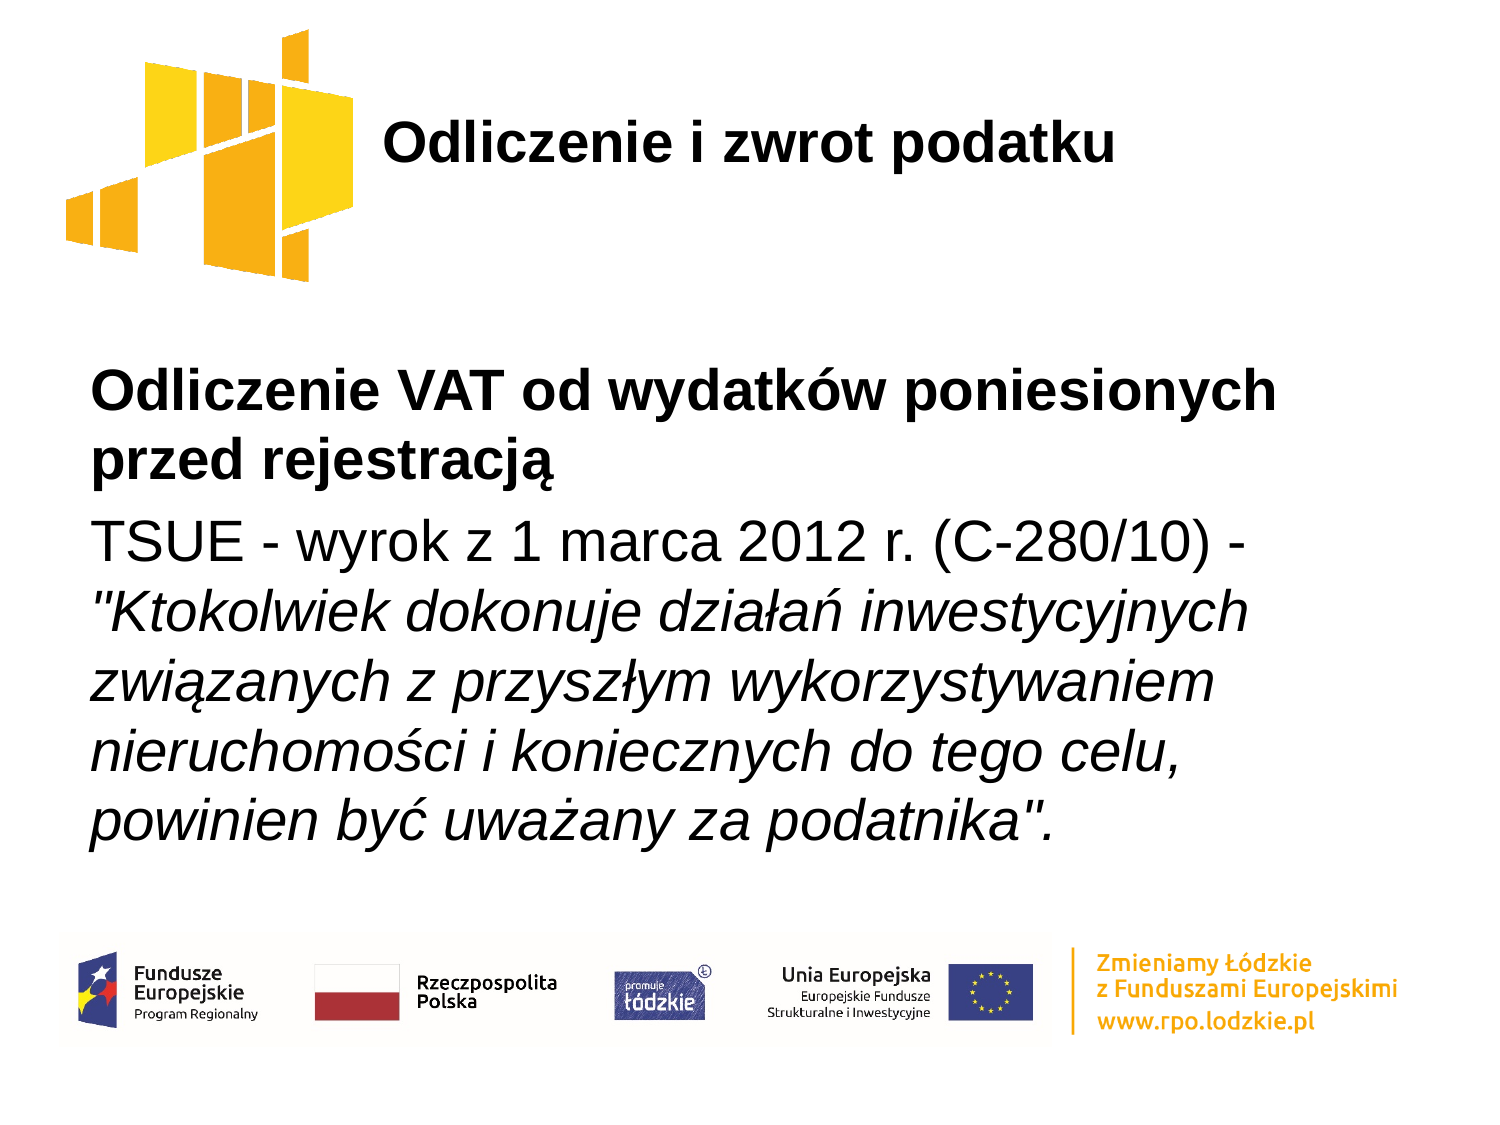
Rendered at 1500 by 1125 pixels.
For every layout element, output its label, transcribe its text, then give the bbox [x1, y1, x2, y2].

picture [65, 28, 354, 282]
title Odliczenie i zwrot podatku [360, 45, 1425, 233]
list Odliczenie VAT od wydatków poniesionych przed rejestracją TSUE - wyrok z 1 marca 2012 r. (C-280/10) - "Ktokolwiek dokonuje działań inwestycyjnych związanych z przyszłym wykorzystywaniem nieruchomości i koniecznych do tego celu, powinien być uważany za podatnika". [75, 344, 1425, 1005]
picture [58, 869, 1400, 1112]
